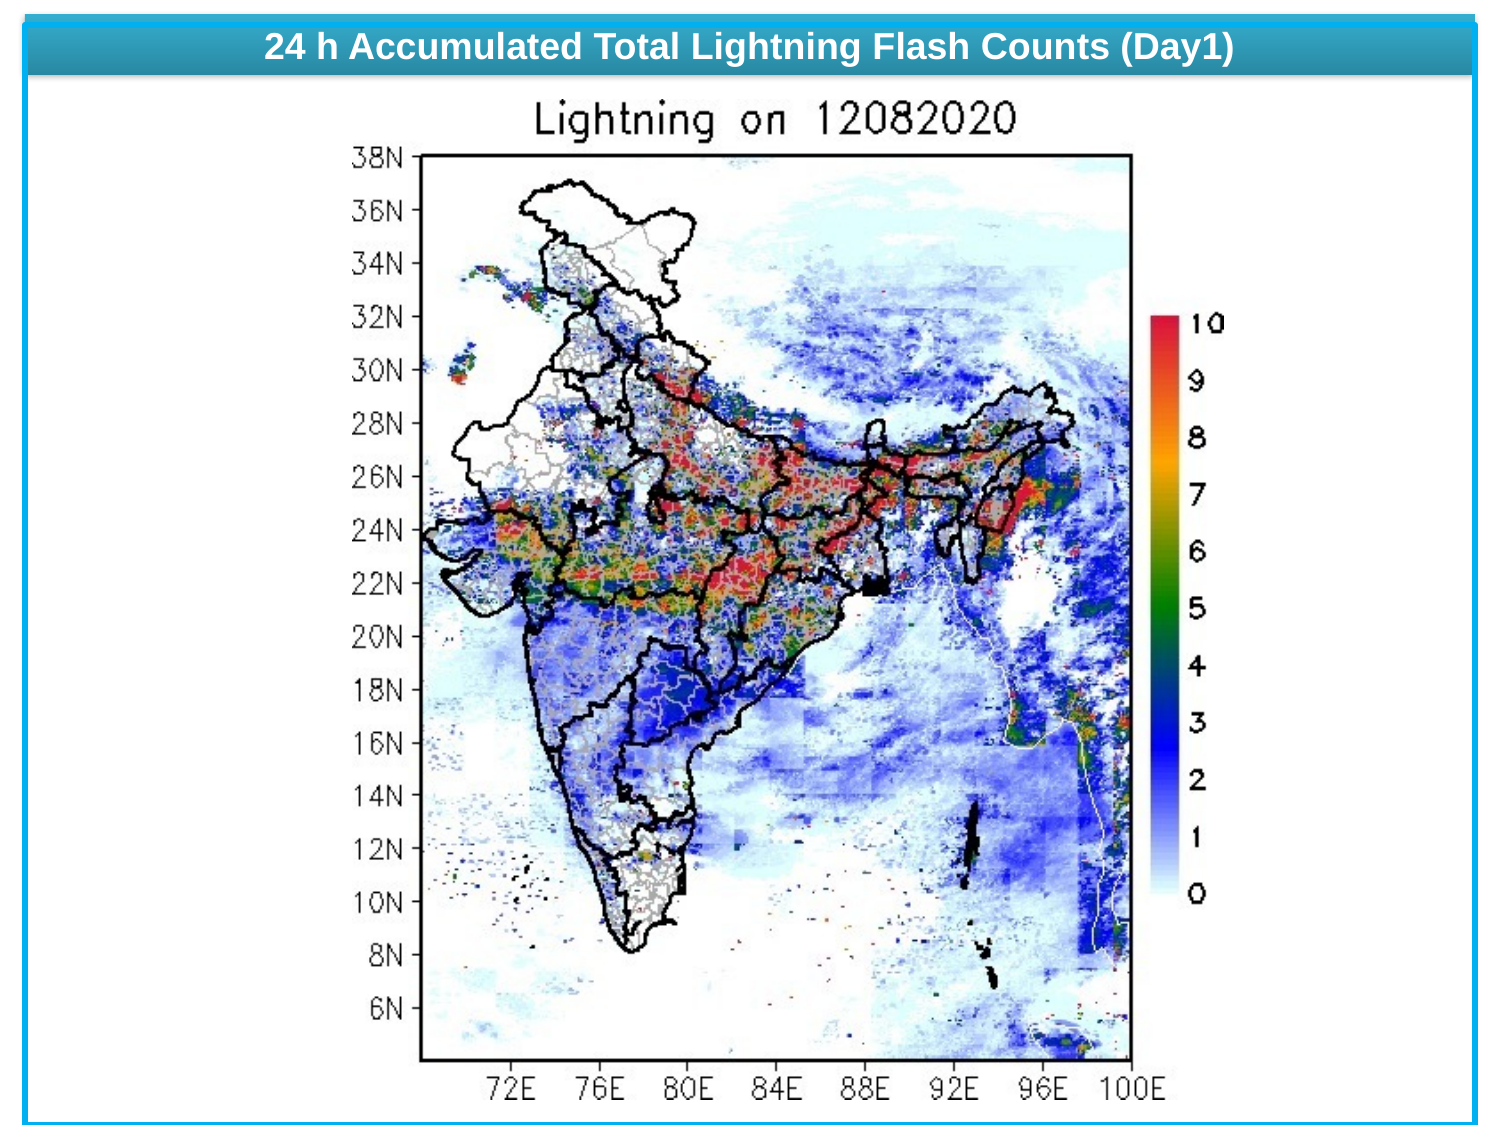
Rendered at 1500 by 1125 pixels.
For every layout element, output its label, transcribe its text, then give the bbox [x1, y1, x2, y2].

text_box 24 h Accumulated Total Lightning Flash Counts (Day1) [24, 14, 1475, 23]
text_box [23, 23, 1477, 1125]
picture [352, 99, 1224, 1101]
